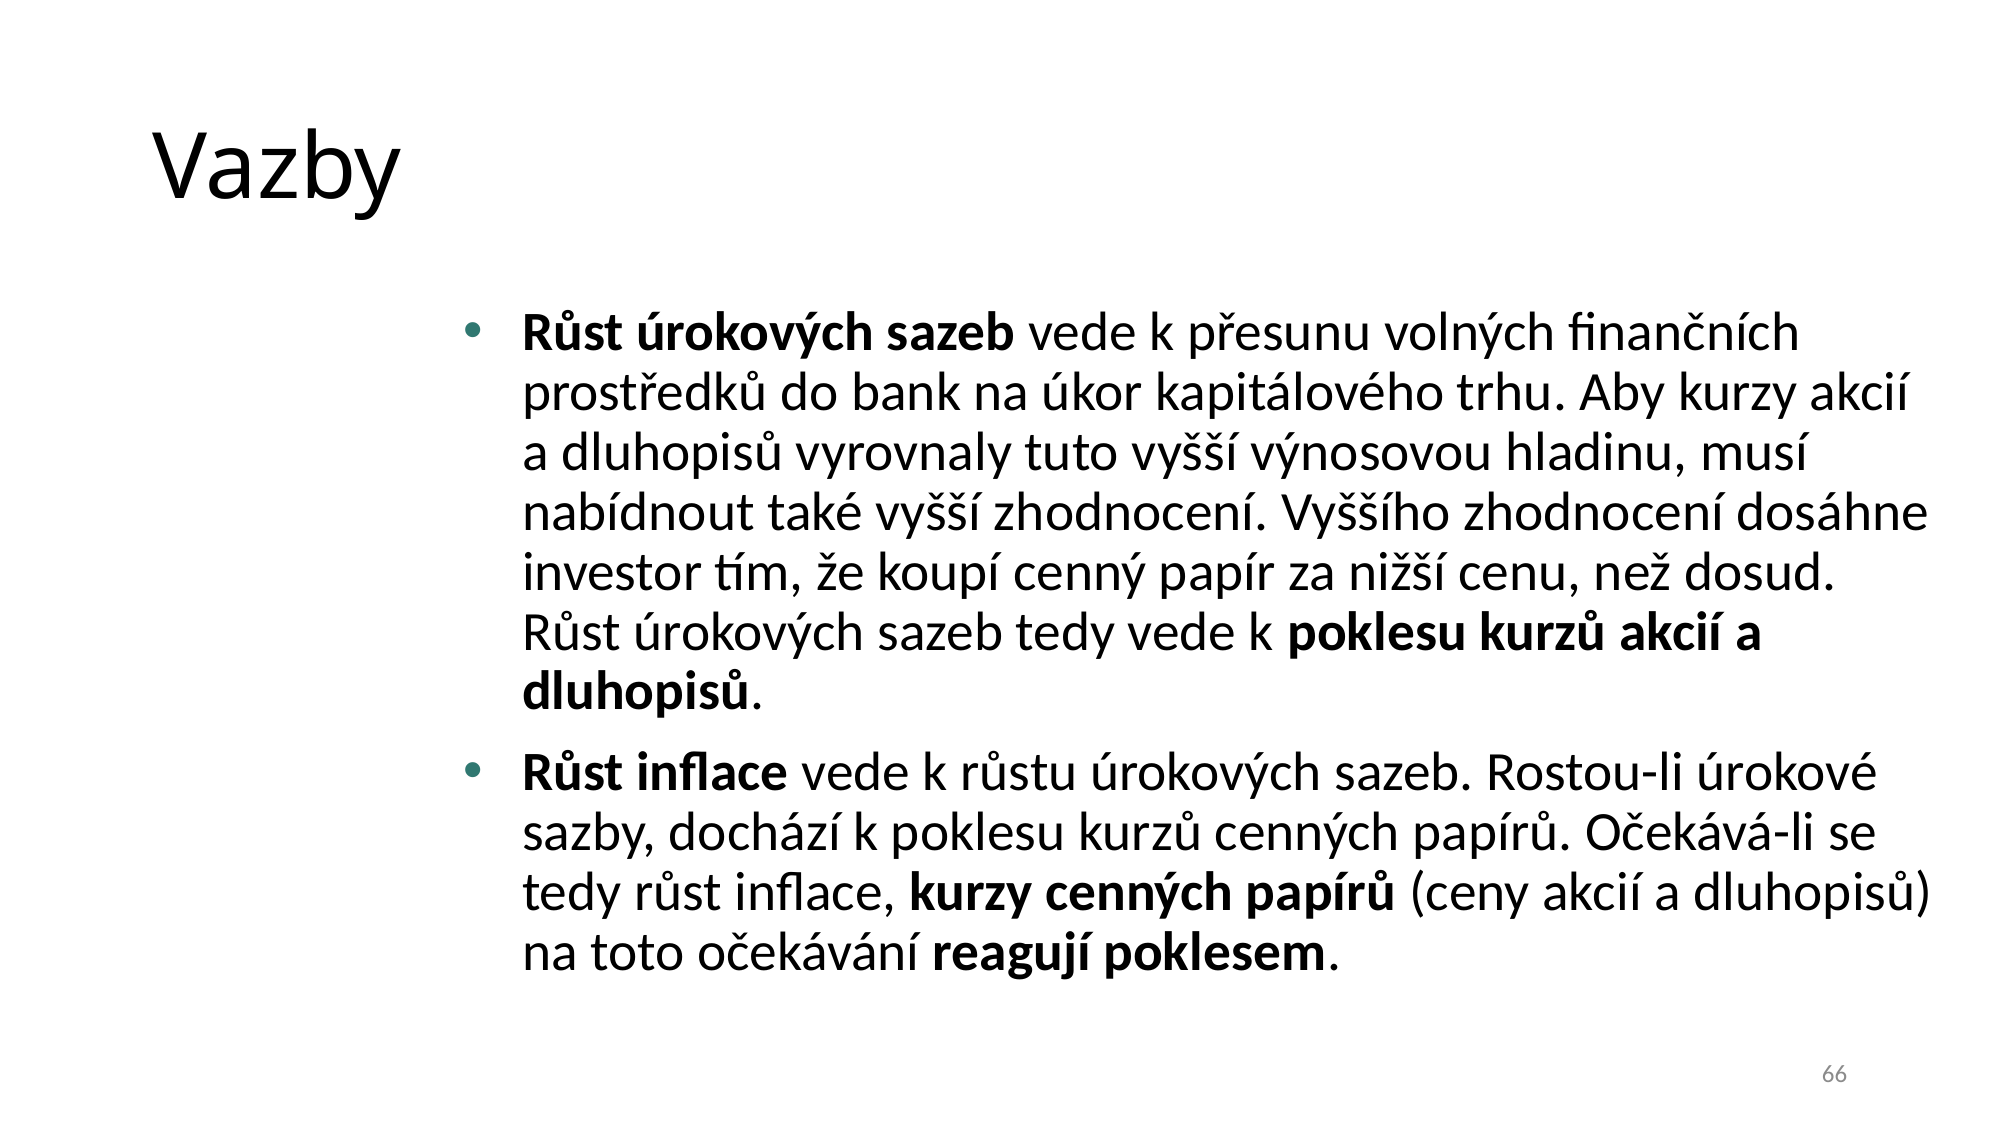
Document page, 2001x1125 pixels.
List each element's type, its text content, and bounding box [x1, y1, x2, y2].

slide_number 66 [1412, 1042, 1863, 1103]
title Vazby [137, 59, 1863, 278]
list Růst úrokových sazeb vede k přesunu volných finančních prostředků do bank na úkor kapitálového trhu. Aby kurzy akcií a dluhopisů vyrovnaly tuto vyšší výnosovou hladinu, musí nabídnout také vyšší zhodnocení. Vyššího zhodnocení dosáhne investor tím, že koupí cenný papír za nižší cenu, než dosud. Růst úrokových sazeb tedy vede k poklesu kurzů akcií a dluhopisů. Růst inflace vede k růstu úrokových sazeb. Rostou-li úrokové sazby, dochází k poklesu kurzů cenných papírů. Očekává-li se tedy růst inflace, kurzy cenných papírů (ceny akcií a dluhopisů) na toto očekávání reagují poklesem. [448, 294, 1961, 1125]
